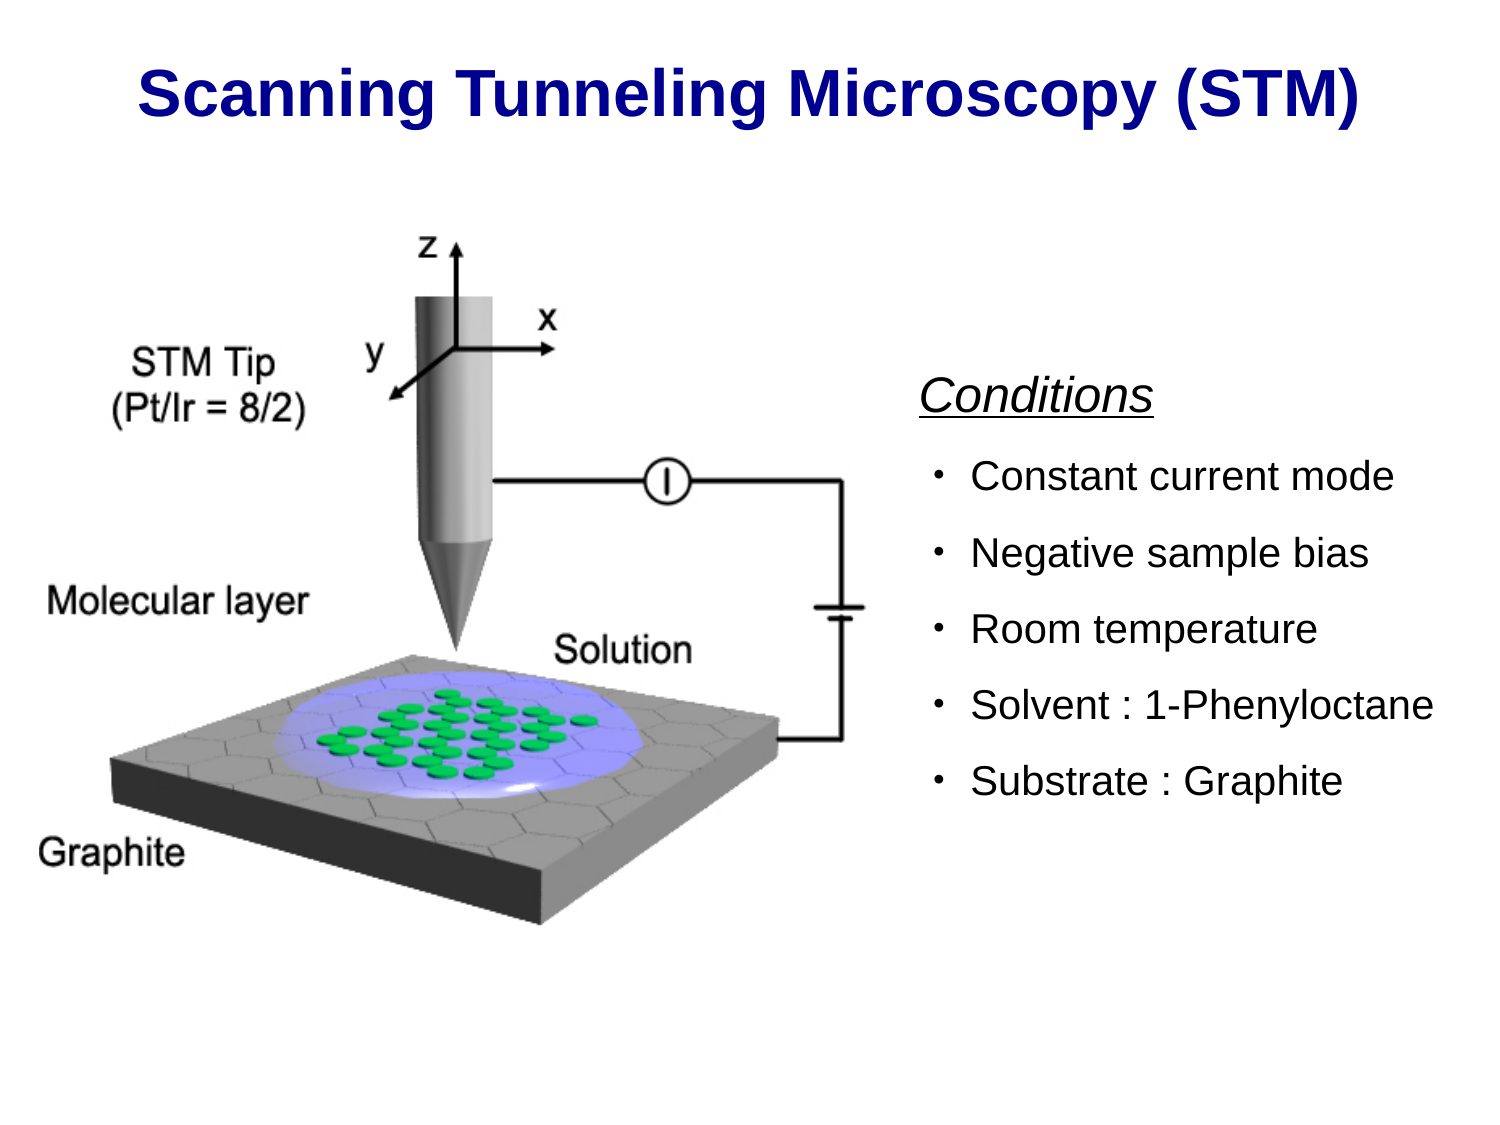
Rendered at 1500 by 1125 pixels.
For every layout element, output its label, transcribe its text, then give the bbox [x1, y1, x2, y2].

text_box Conditions ・Constant current mode ・Negative sample bias ・Room temperature ・Solvent : 1-Phenyloctane ・Substrate : Graphite [903, 355, 1456, 812]
picture [39, 235, 866, 927]
title Scanning Tunneling Microscopy (STM) [0, 37, 1500, 142]
